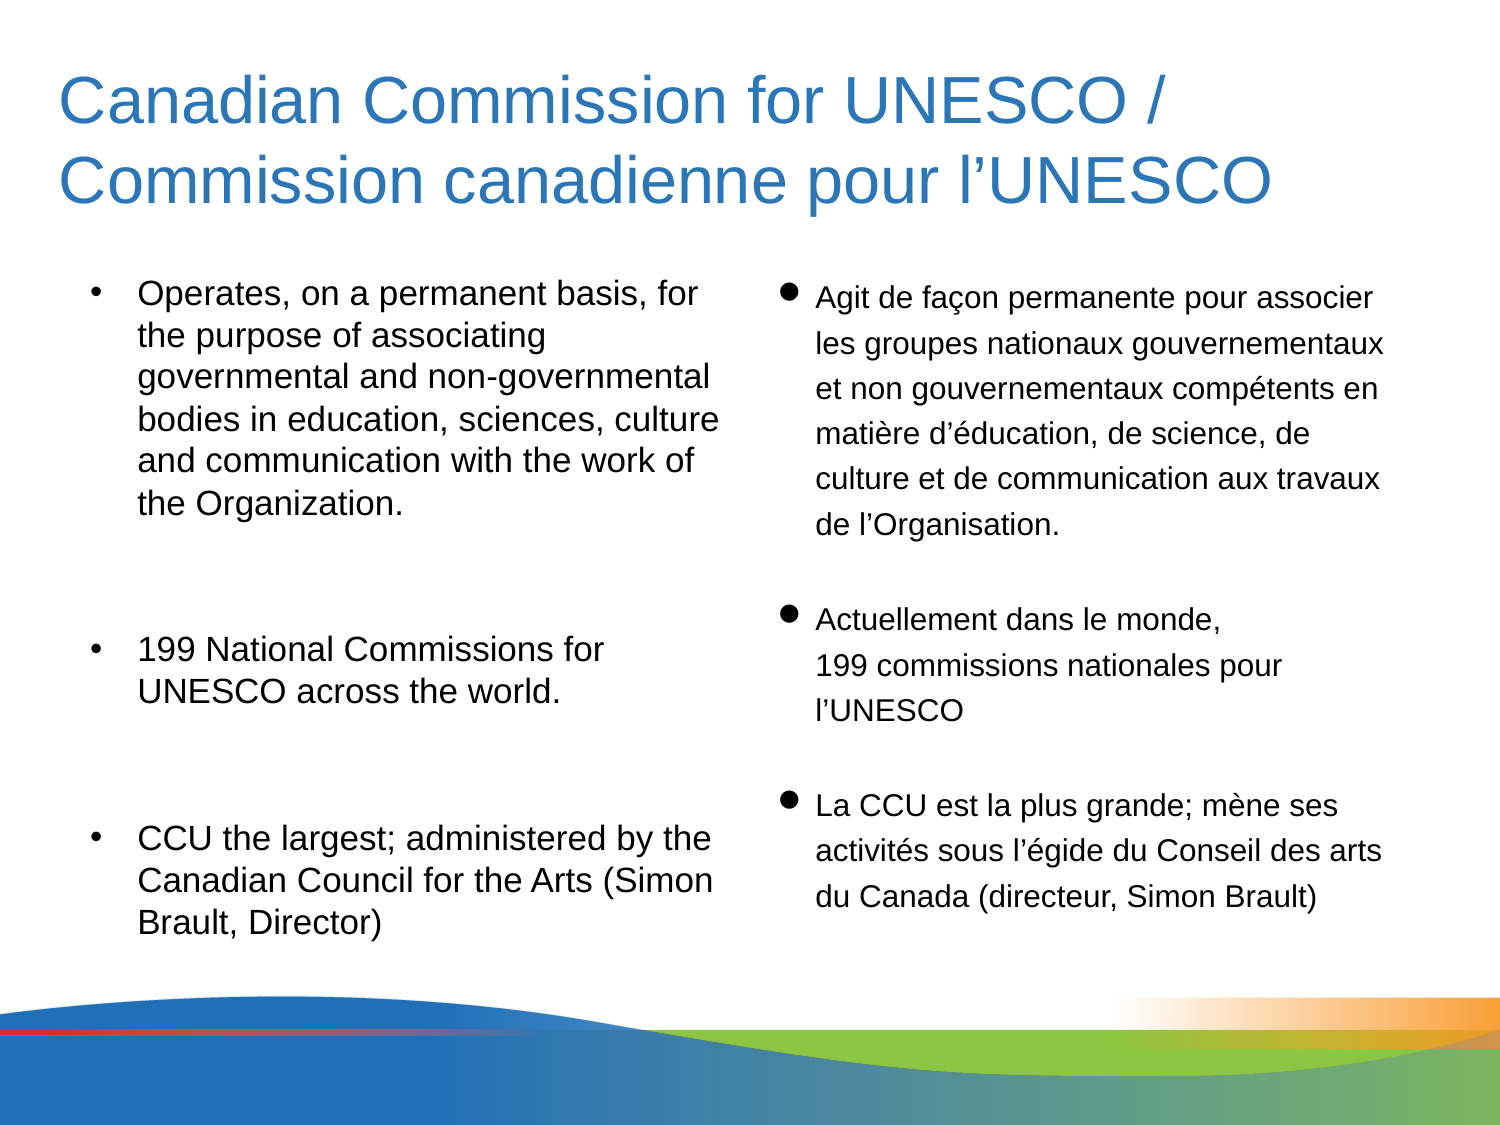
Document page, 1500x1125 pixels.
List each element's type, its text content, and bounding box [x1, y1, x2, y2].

list Operates, on a permanent basis, for the purpose of associating governmental and non-governmental bodies in education, sciences, culture and communication with the work of the Organization. 199 National Commissions for UNESCO across the world. CCU the largest; administered by the Canadian Council for the Arts (Simon Brault, Director) [75, 262, 738, 1005]
picture [0, 0, 1500, 1125]
title Canadian Commission for UNESCO / Commission canadienne pour l’UNESCO [43, 43, 1394, 231]
list Agit de façon permanente pour associer les groupes nationaux gouvernementaux et non gouvernementaux compétents en matière d’éducation, de science, de culture et de communication aux travaux de l’Organisation. Actuellement dans le monde, 199 commissions nationales pour l’UNESCO La CCU est la plus grande; mène ses activités sous l’égide du Conseil des arts du Canada (directeur, Simon Brault) [762, 262, 1425, 1005]
